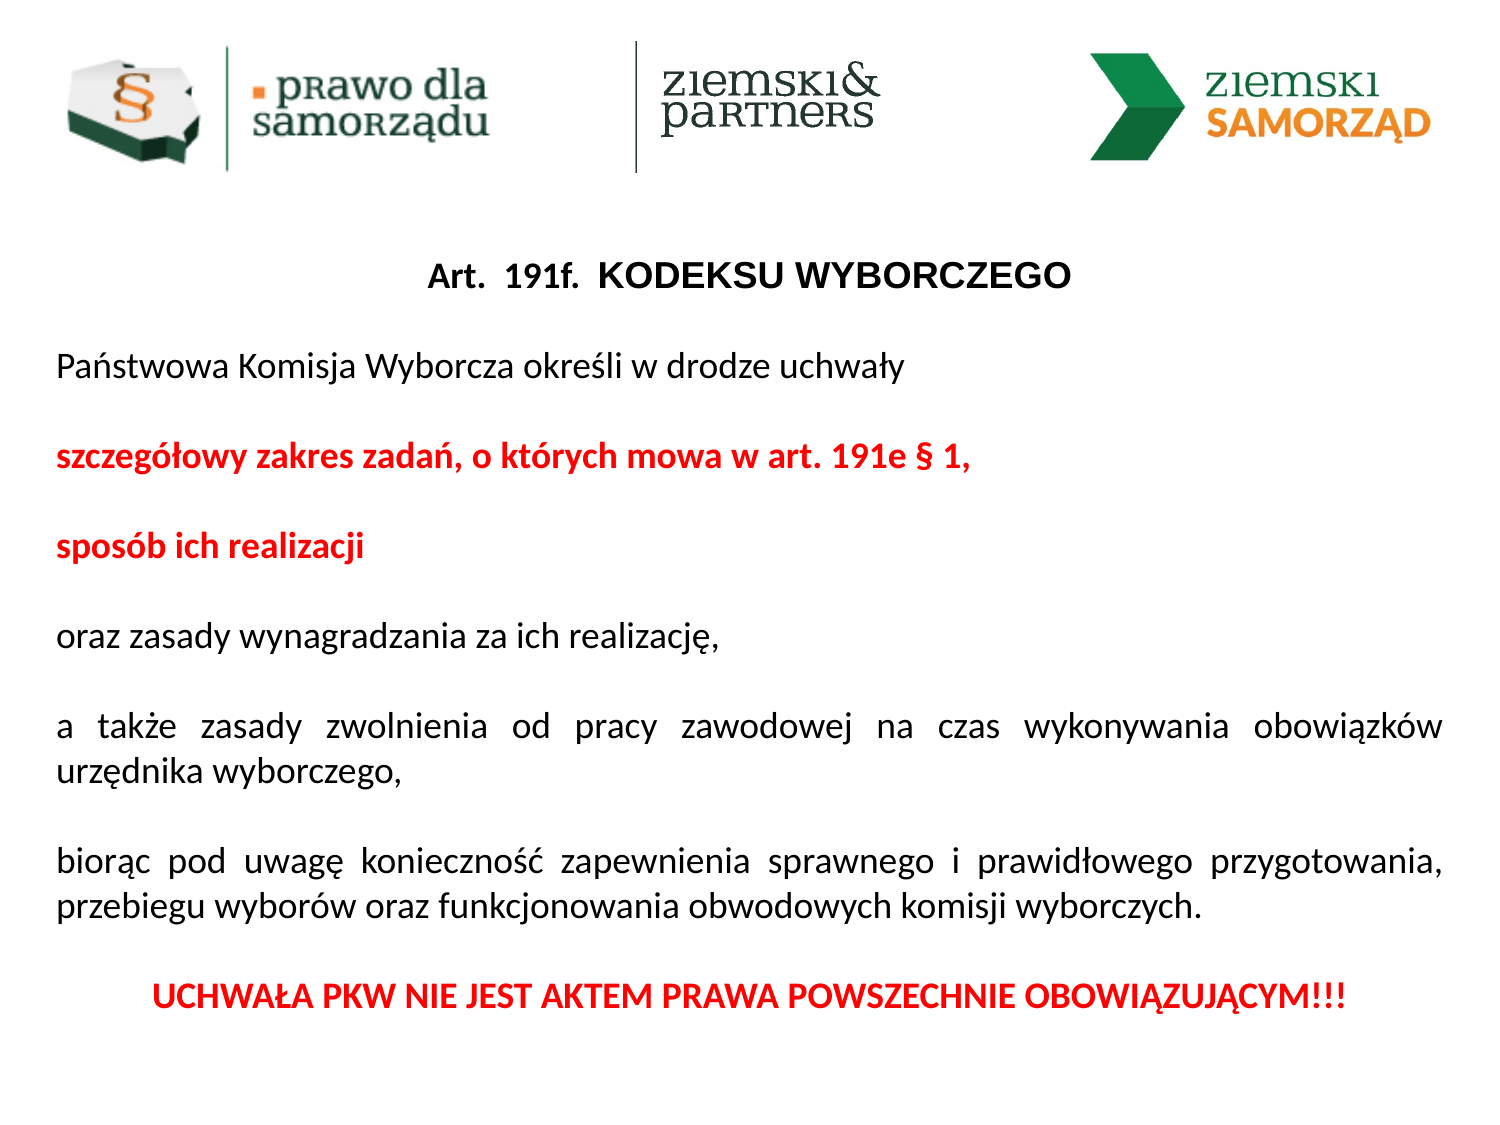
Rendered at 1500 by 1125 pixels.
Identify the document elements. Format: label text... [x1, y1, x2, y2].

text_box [41, 18, 1459, 196]
text_box Art. 191f. KODEKSU WYBORCZEGO Państwowa Komisja Wyborcza określi w drodze uchwały szczegółowy zakres zadań, o których mowa w art. 191e § 1, sposób ich realizacji oraz zasady wynagradzania za ich realizację, a także zasady zwolnienia od pracy zawodowej na czas wykonywania obowiązków urzędnika wyborczego, biorąc pod uwagę konieczność zapewnienia sprawnego i prawidłowego przygotowania, przebiegu wyborów oraz funkcjonowania obwodowych komisji wyborczych. UCHWAŁA PKW NIE JEST AKTEM PRAWA POWSZECHNIE OBOWIĄZUJĄCYM!!! [41, 243, 1459, 1024]
